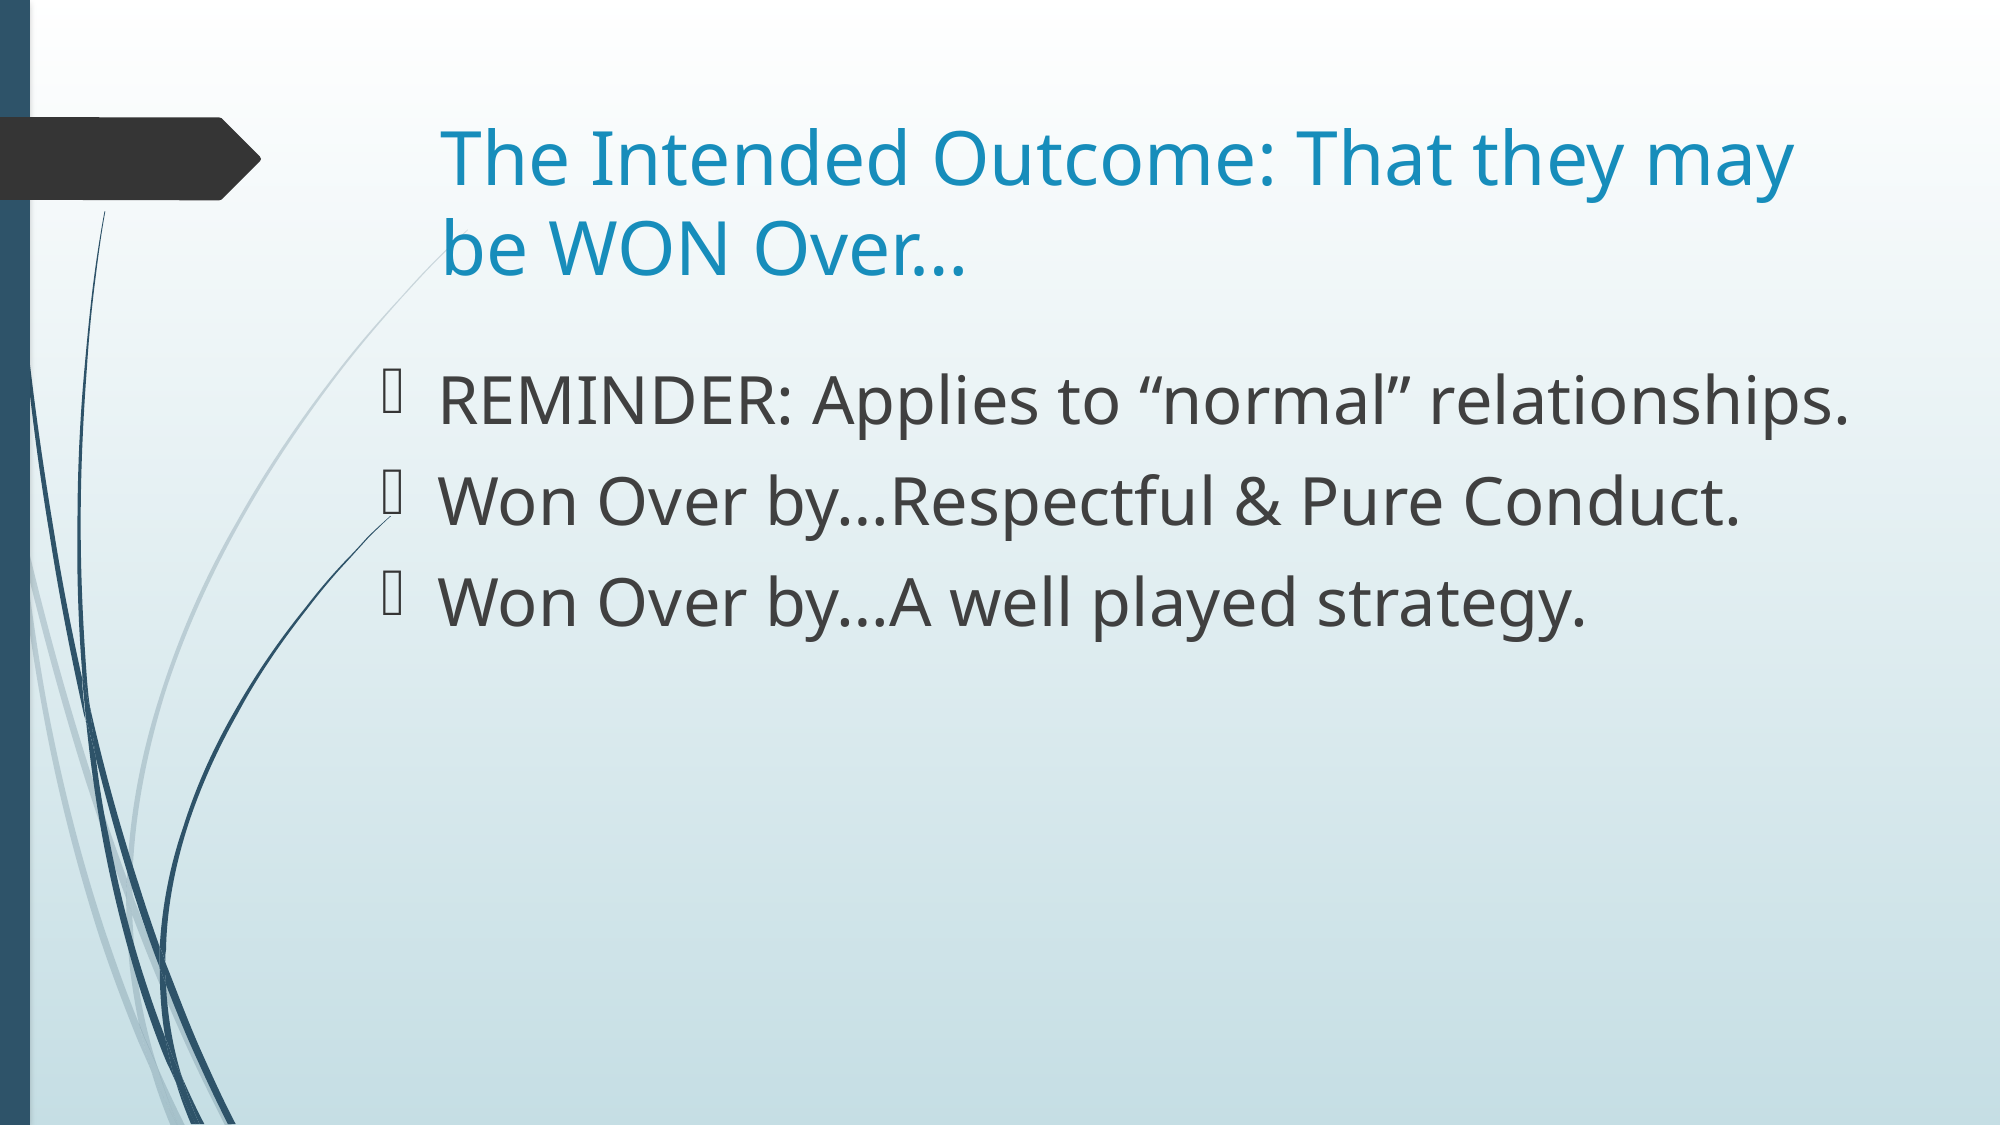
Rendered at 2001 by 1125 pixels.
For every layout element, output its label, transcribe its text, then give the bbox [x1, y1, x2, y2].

list REMINDER: Applies to “normal” relationships. Won Over by…Respectful & Pure Conduct. Won Over by…A well played strategy. [366, 350, 1888, 970]
title The Intended Outcome: That they may be WON Over… [425, 102, 1888, 313]
